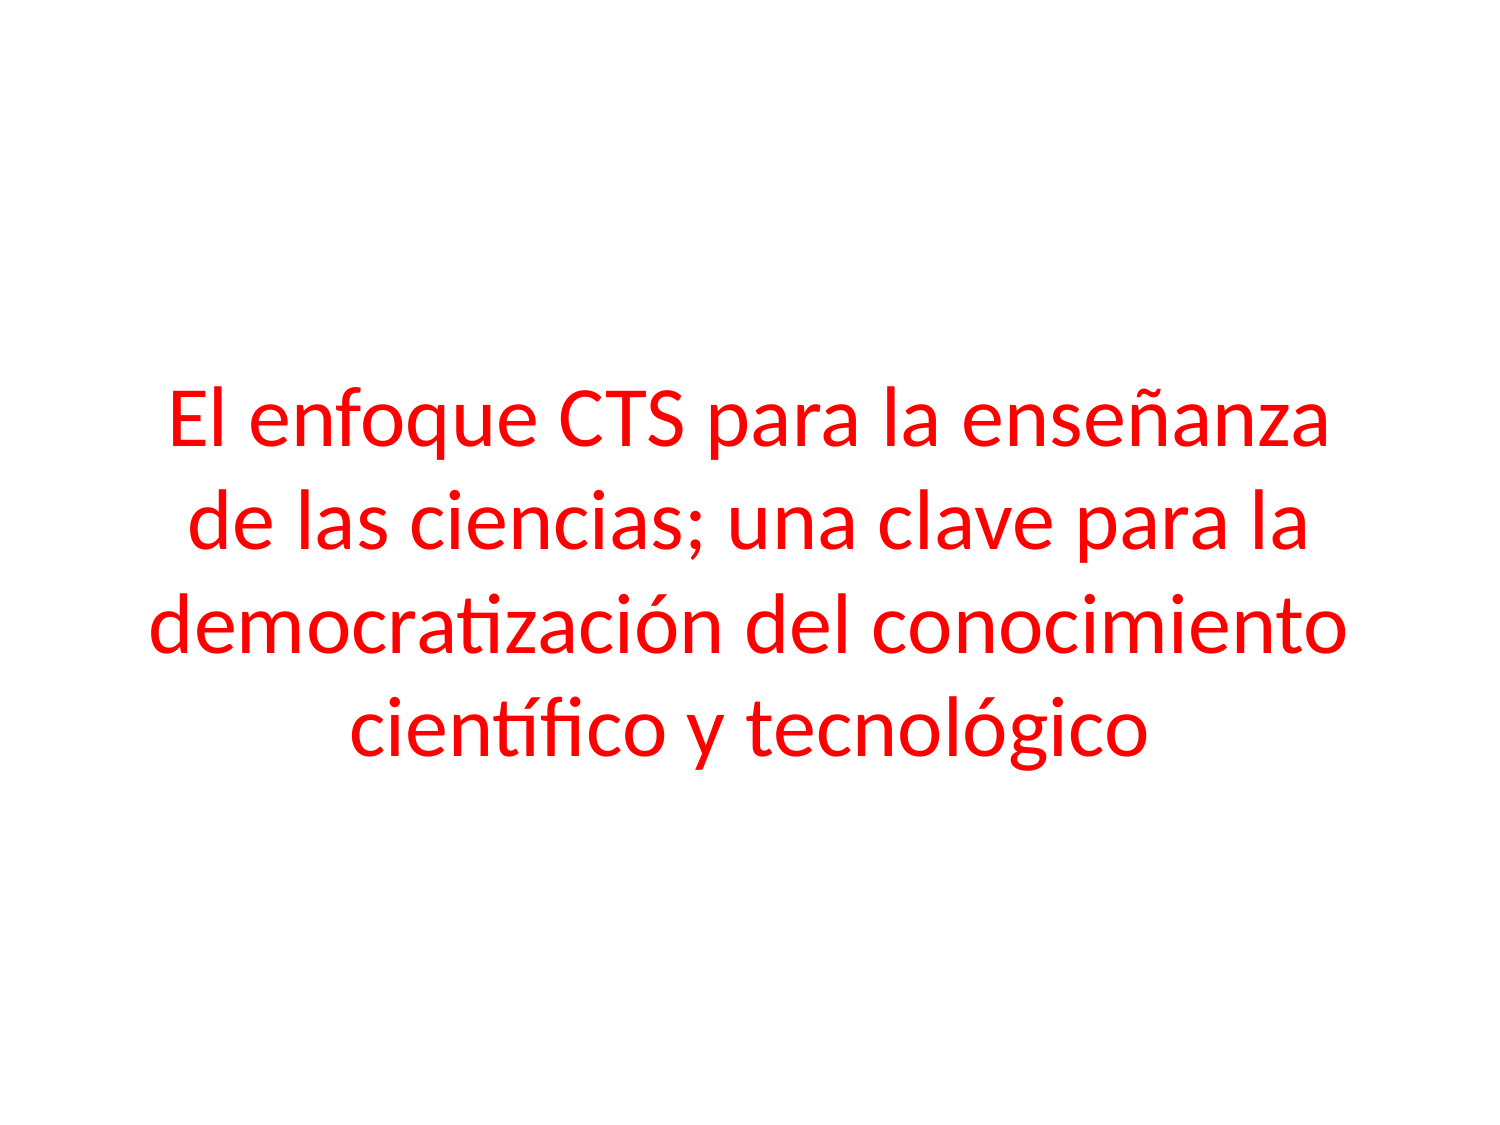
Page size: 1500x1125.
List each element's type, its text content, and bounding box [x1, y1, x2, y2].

title El enfoque CTS para la enseñanza de las ciencias; una clave para la democratización del conocimiento científico y tecnológico [112, 349, 1388, 786]
